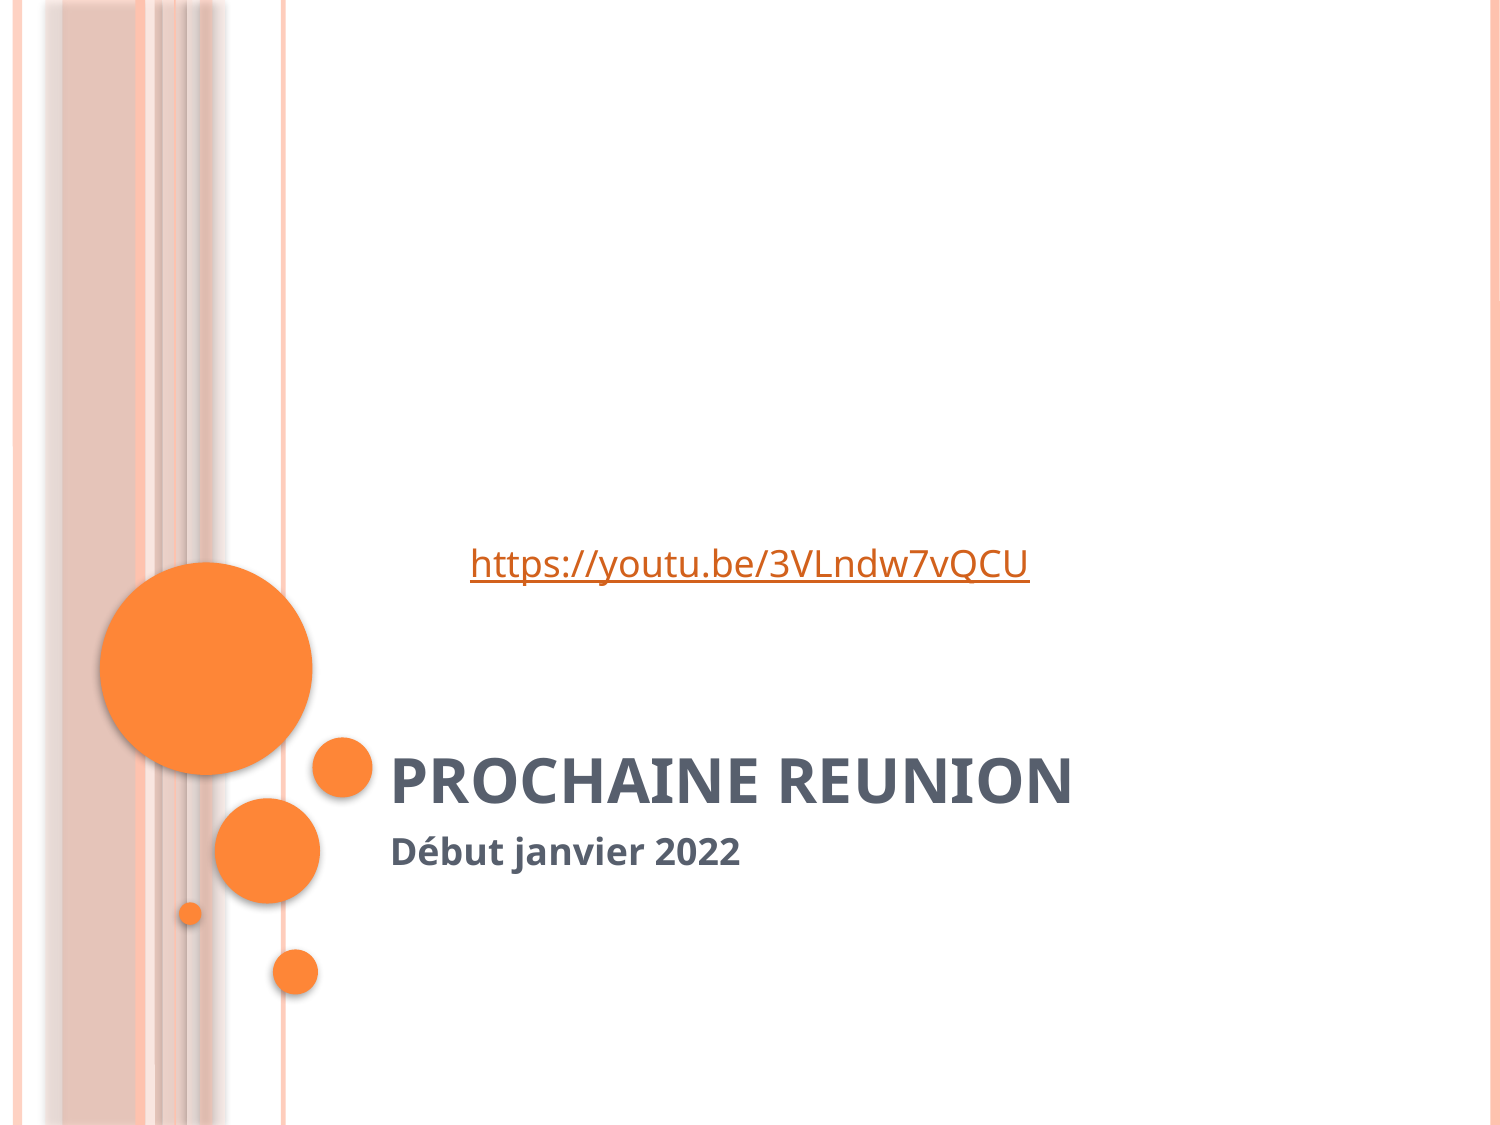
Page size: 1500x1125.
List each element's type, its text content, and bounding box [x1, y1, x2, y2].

title PROCHAINE REUNION [375, 512, 1388, 820]
subtitle Début janvier 2022 [375, 820, 1388, 1046]
text_box https://youtu.be/3VLndw7vQCU [455, 532, 1045, 598]
